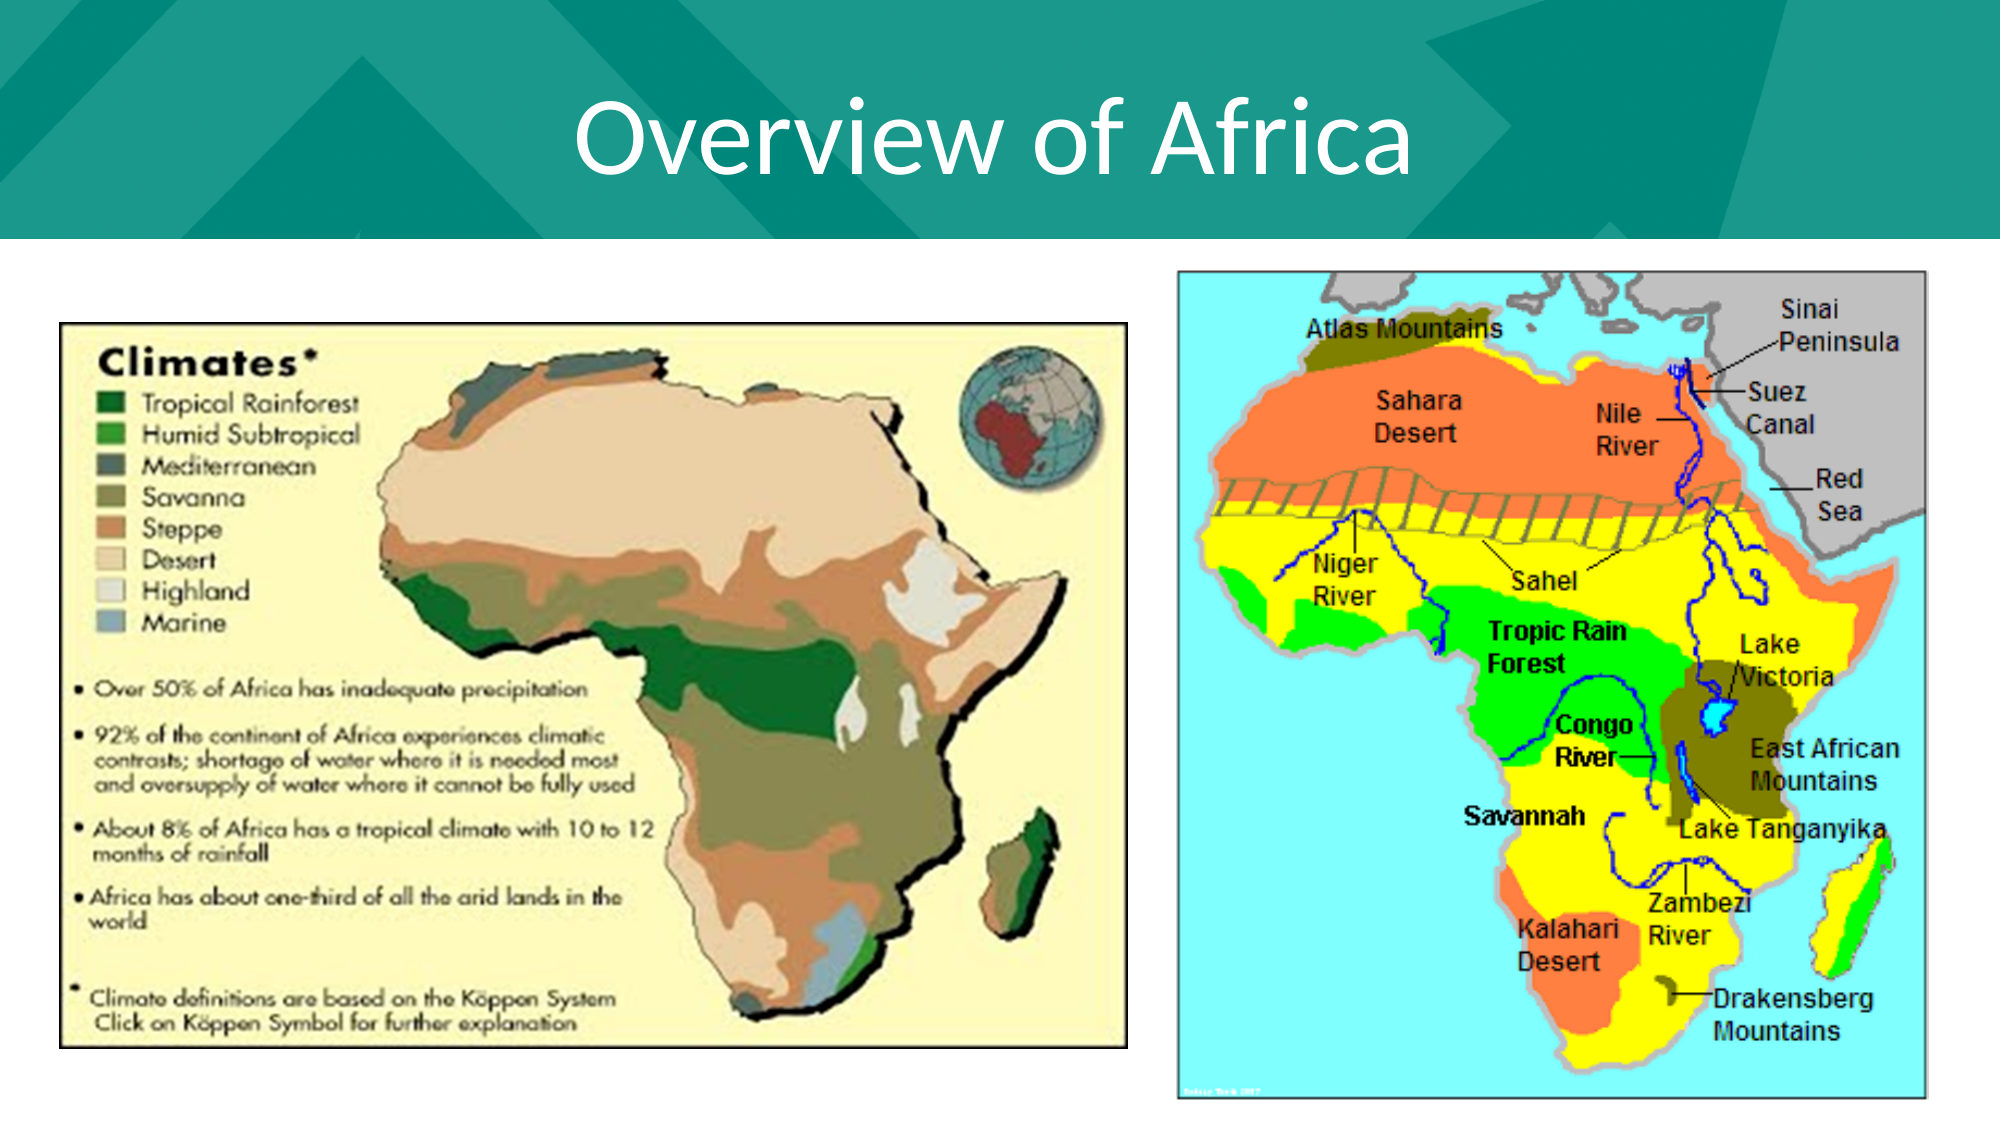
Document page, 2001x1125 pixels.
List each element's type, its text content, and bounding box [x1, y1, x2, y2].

text_box Overview of Africa [42, 55, 1948, 205]
picture [0, 0, 2000, 239]
picture [59, 322, 1128, 1049]
picture [1176, 269, 1929, 1102]
